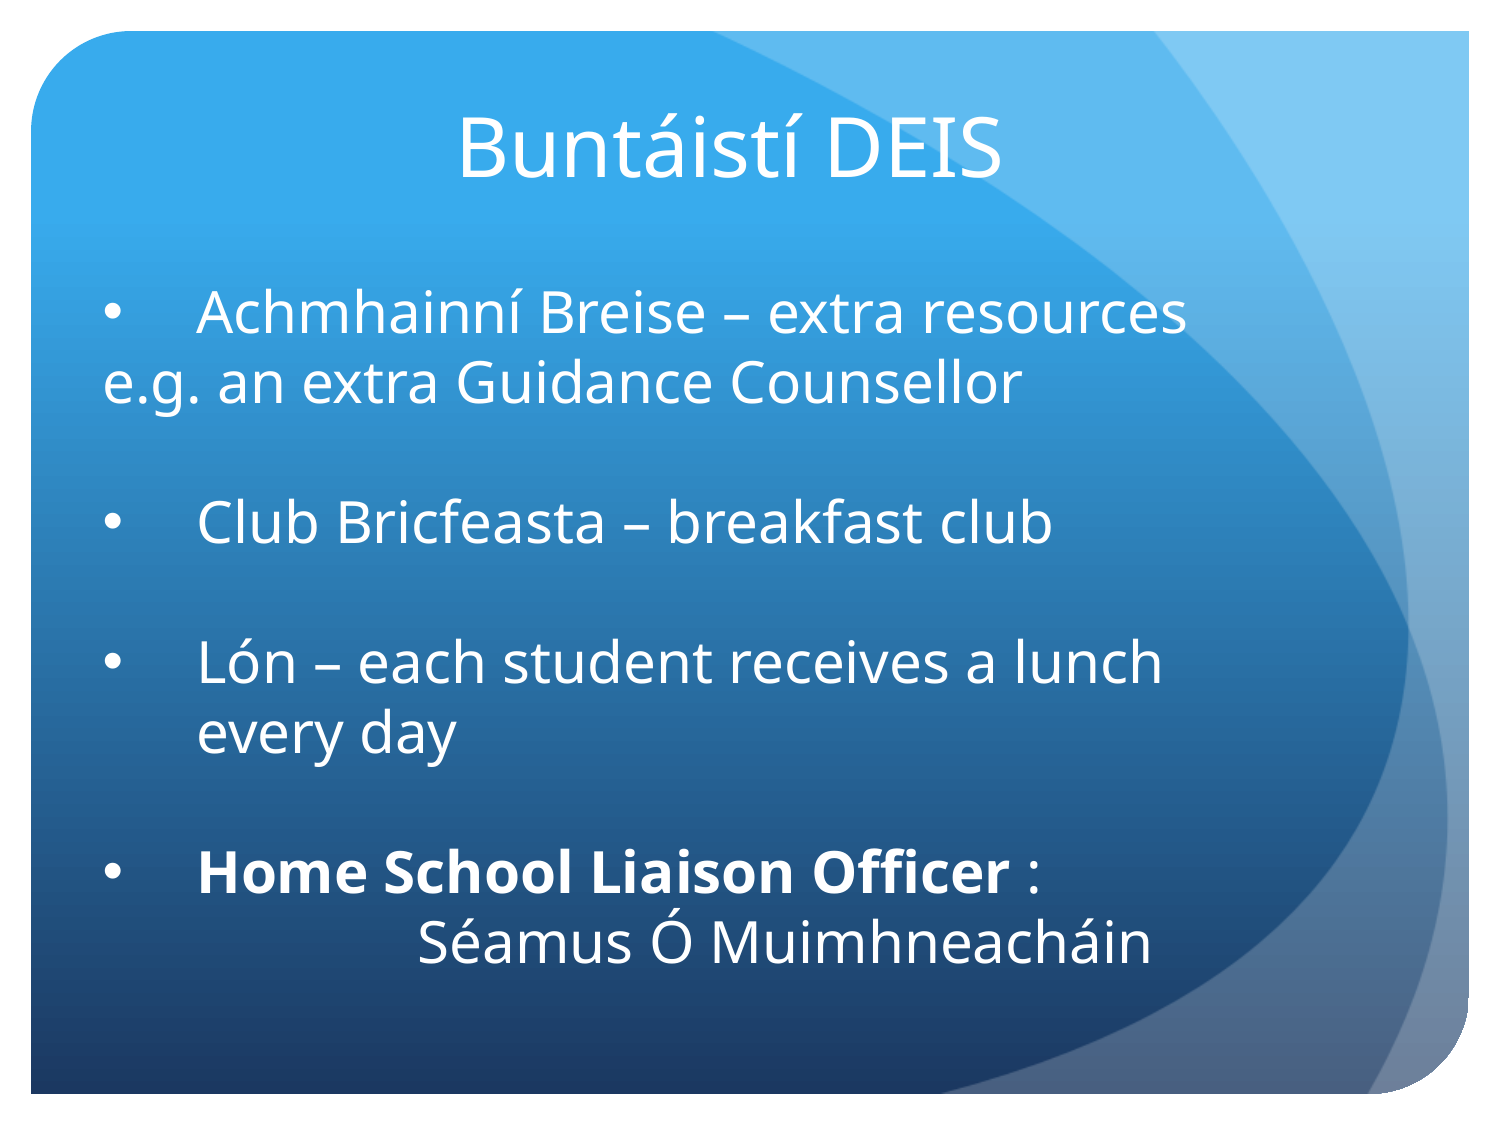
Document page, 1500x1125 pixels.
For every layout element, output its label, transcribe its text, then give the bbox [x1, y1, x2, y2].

text_box Achmhainní Breise – extra resources e.g. an extra Guidance Counsellor Club Bricfeasta – breakfast club Lón – each student receives a lunch every day Home School Liaison Officer : Séamus Ó Muimhneacháin [87, 267, 1332, 983]
title Buntáistí DEIS [108, 30, 1353, 202]
picture [24, 30, 1473, 1094]
